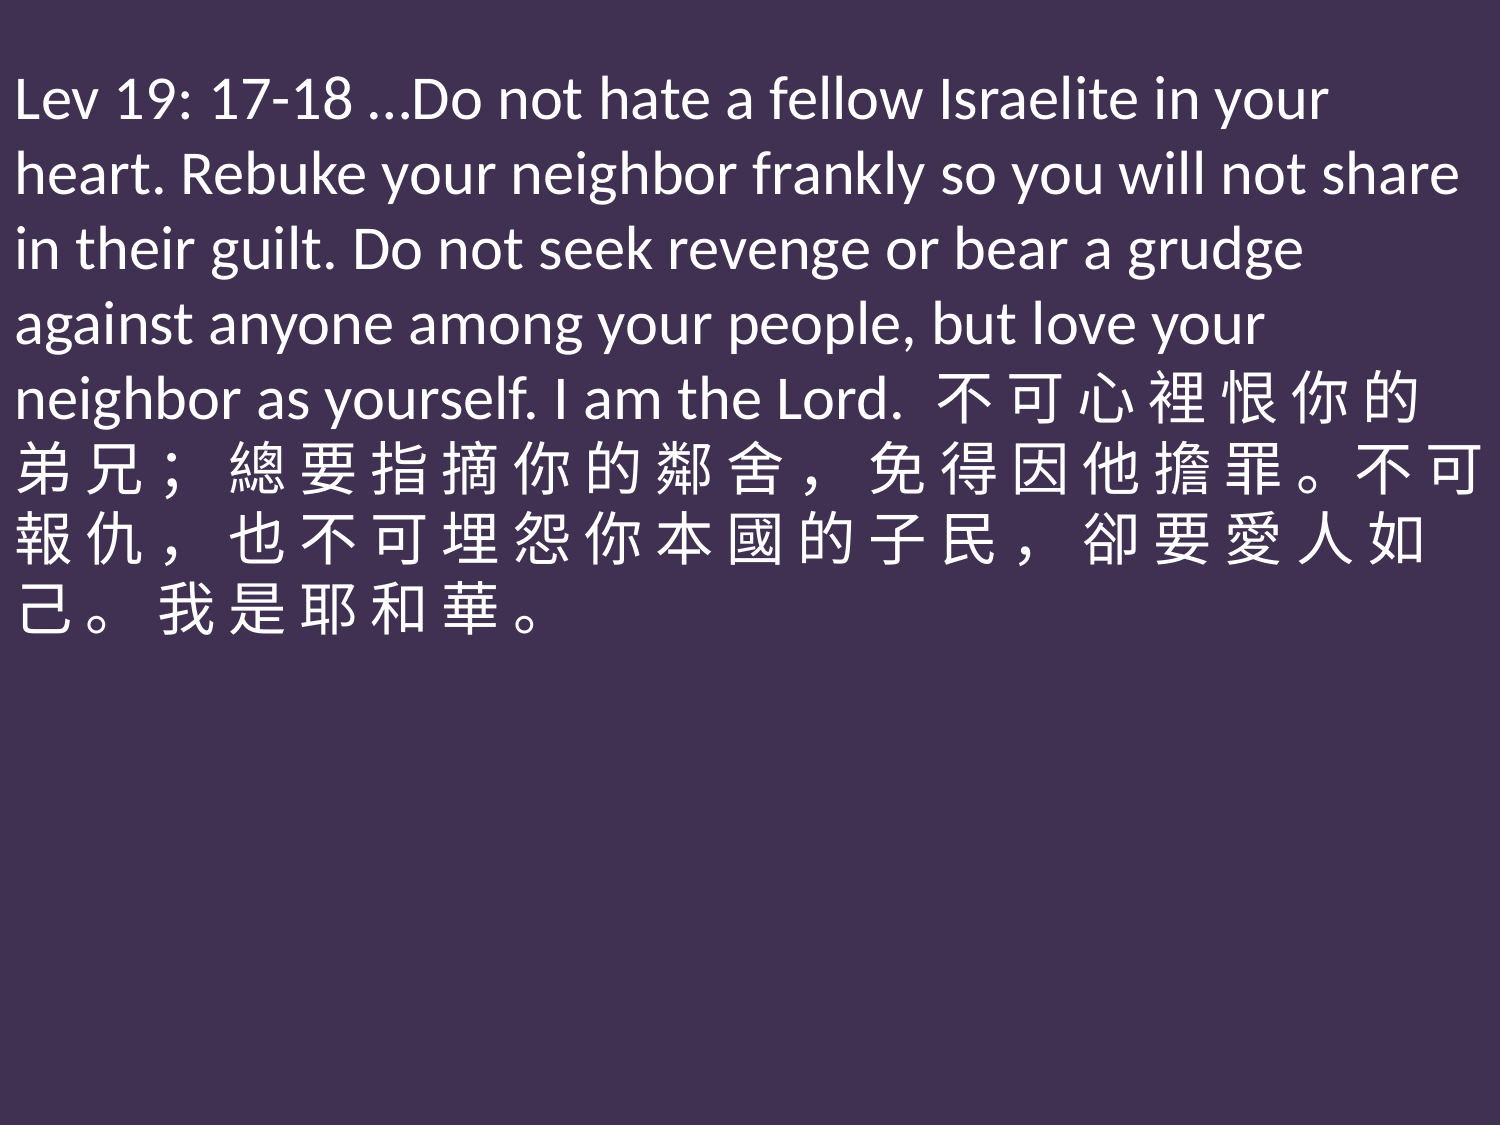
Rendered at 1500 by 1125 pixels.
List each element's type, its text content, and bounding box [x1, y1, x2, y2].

text_box Lev 19: 17-18 …Do not hate a fellow Israelite in your heart. Rebuke your neighbor frankly so you will not share in their guilt. Do not seek revenge or bear a grudge against anyone among your people, but love your neighbor as yourself. I am the Lord. 不 可 心 裡 恨 你 的 弟 兄 ； 總 要 指 摘 你 的 鄰 舍 ， 免 得 因 他 擔 罪 。不 可 報 仇 ， 也 不 可 埋 怨 你 本 國 的 子 民 ， 卻 要 愛 人 如 己 。 我 是 耶 和 華 。 [0, 50, 1500, 650]
